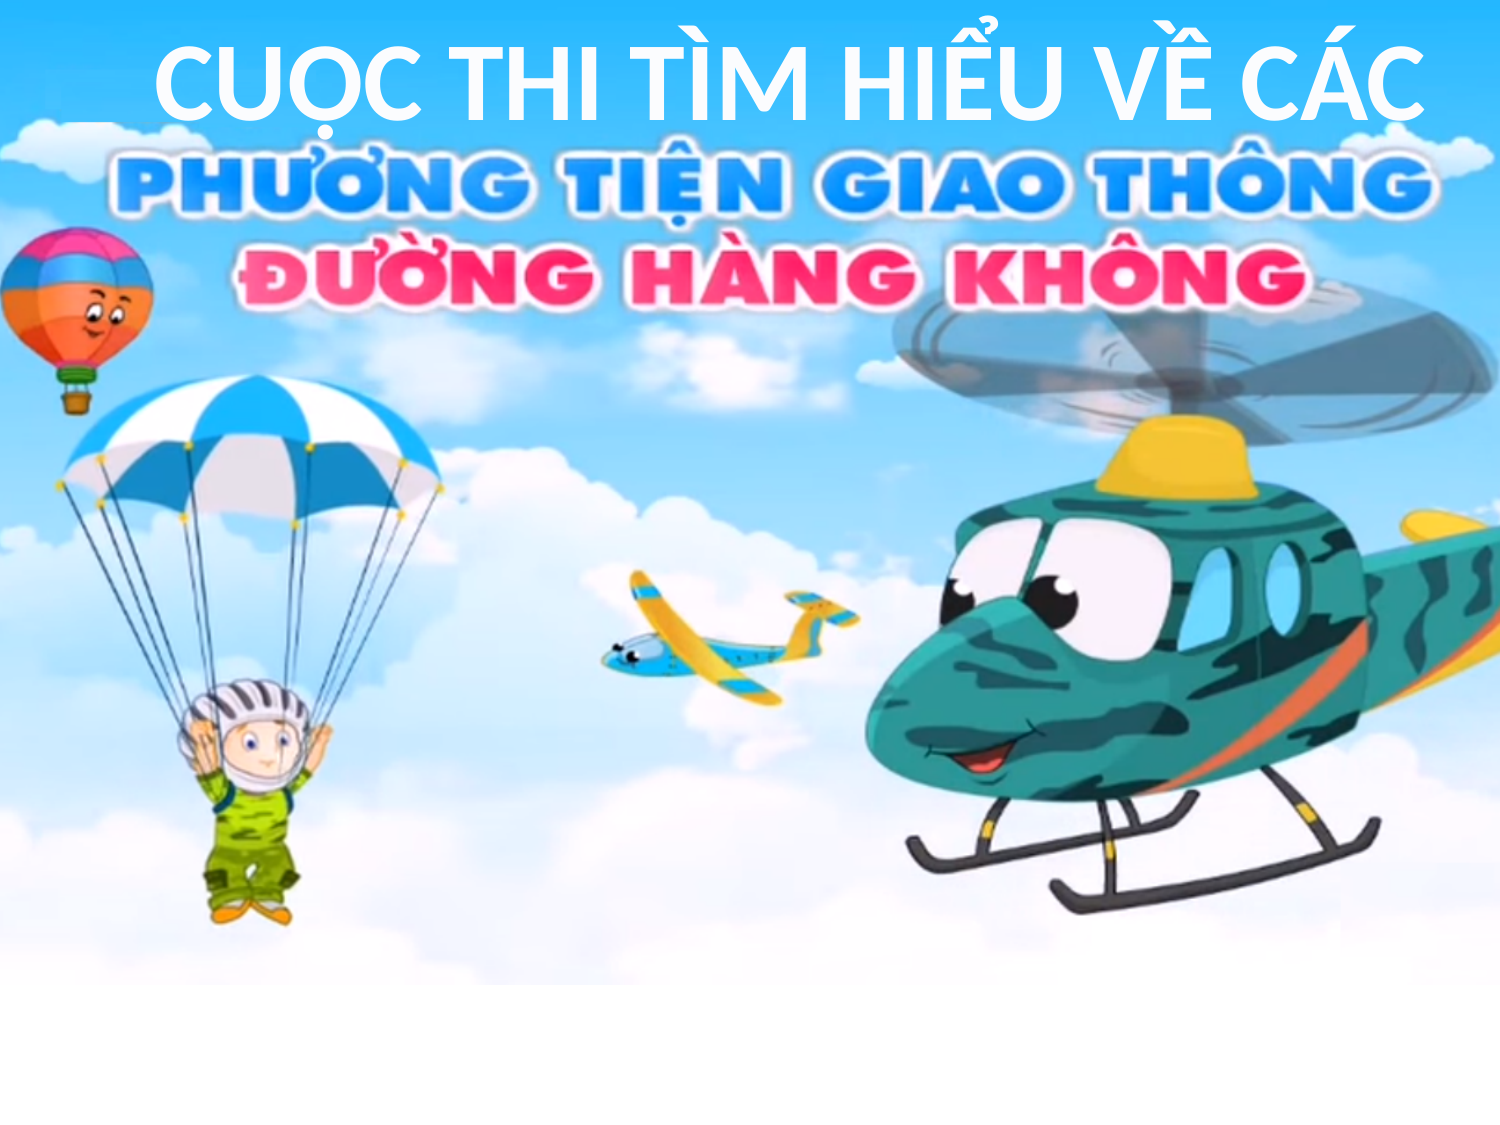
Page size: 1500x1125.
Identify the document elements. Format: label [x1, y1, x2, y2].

picture [0, 0, 1500, 985]
